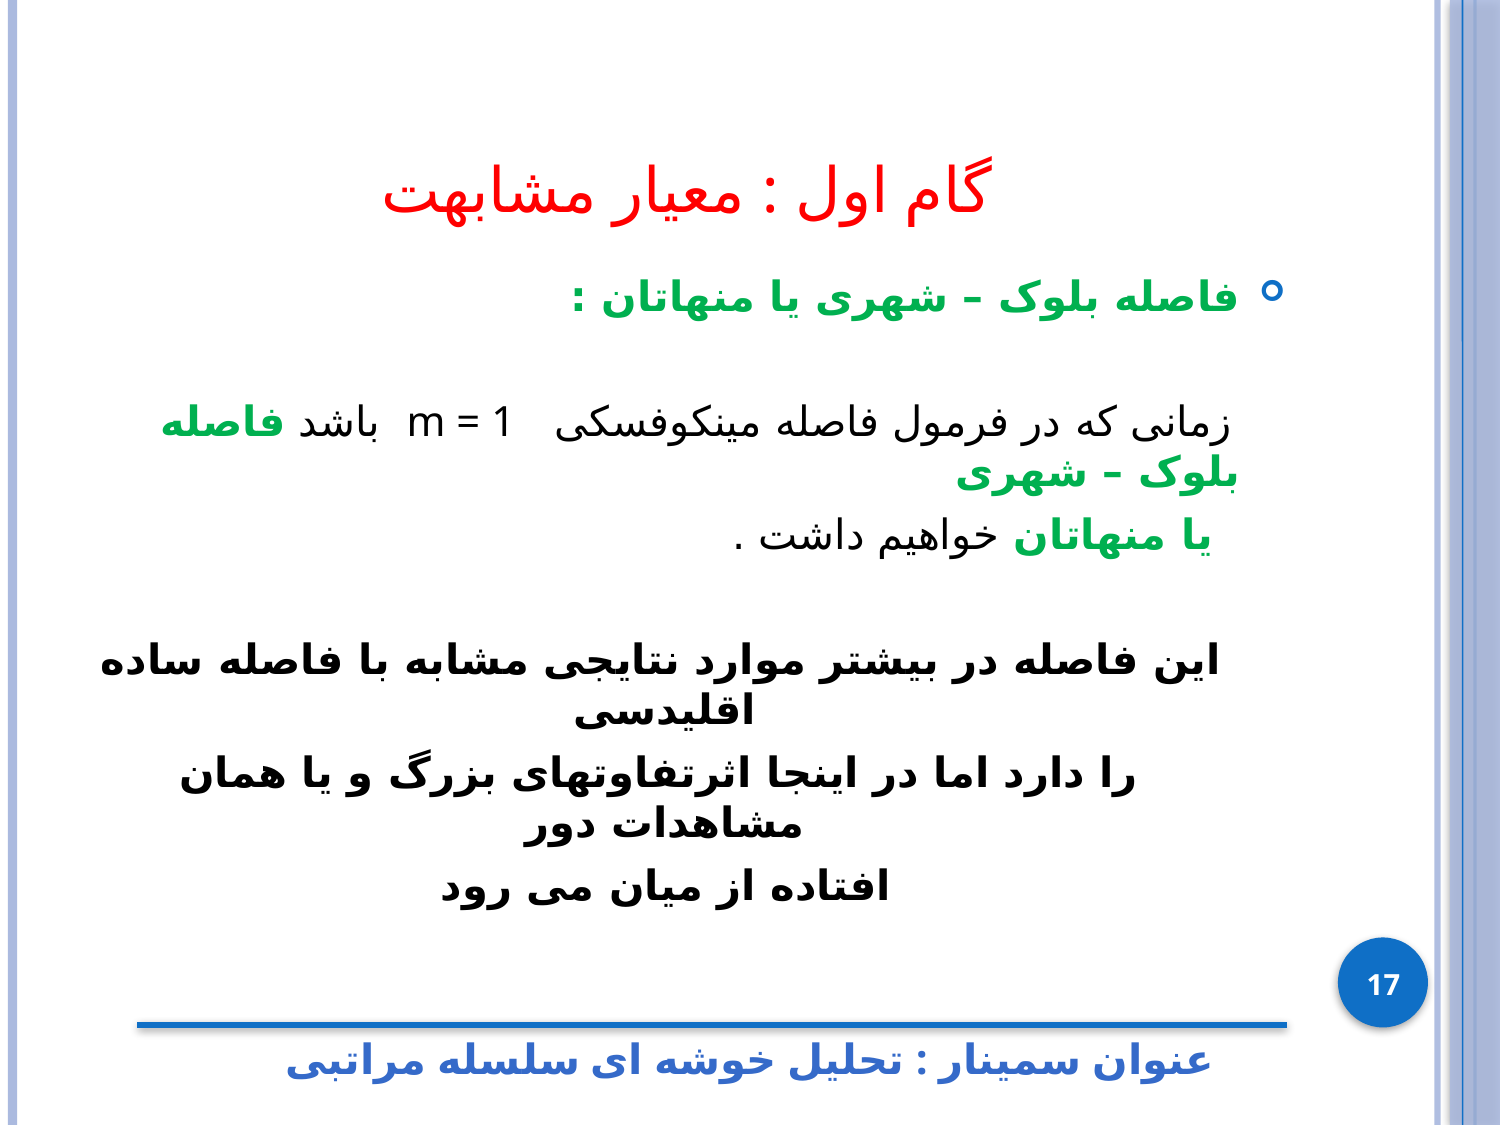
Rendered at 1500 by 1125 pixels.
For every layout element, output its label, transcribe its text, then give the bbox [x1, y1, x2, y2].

slide_number 17 [1333, 940, 1434, 1027]
list فاصله بلوک – شهری یا منهاتان : زمانی که در فرمول فاصله مینکوفسکی m = 1 باشد فاصله بلوک – شهری یا منهاتان خواهیم داشت . این فاصله در بیشتر موارد نتایجی مشابه با فاصله ساده اقلیدسی را دارد اما در اینجا اثرتفاوتهای بزرگ و یا همان مشاهدات دور افتاده از میان می رود [75, 262, 1300, 1062]
text_box عنوان سمینار : تحلیل خوشه ای سلسله مراتبی [172, 1025, 1328, 1090]
title گام اول : معیار مشابهت [75, 45, 1300, 233]
